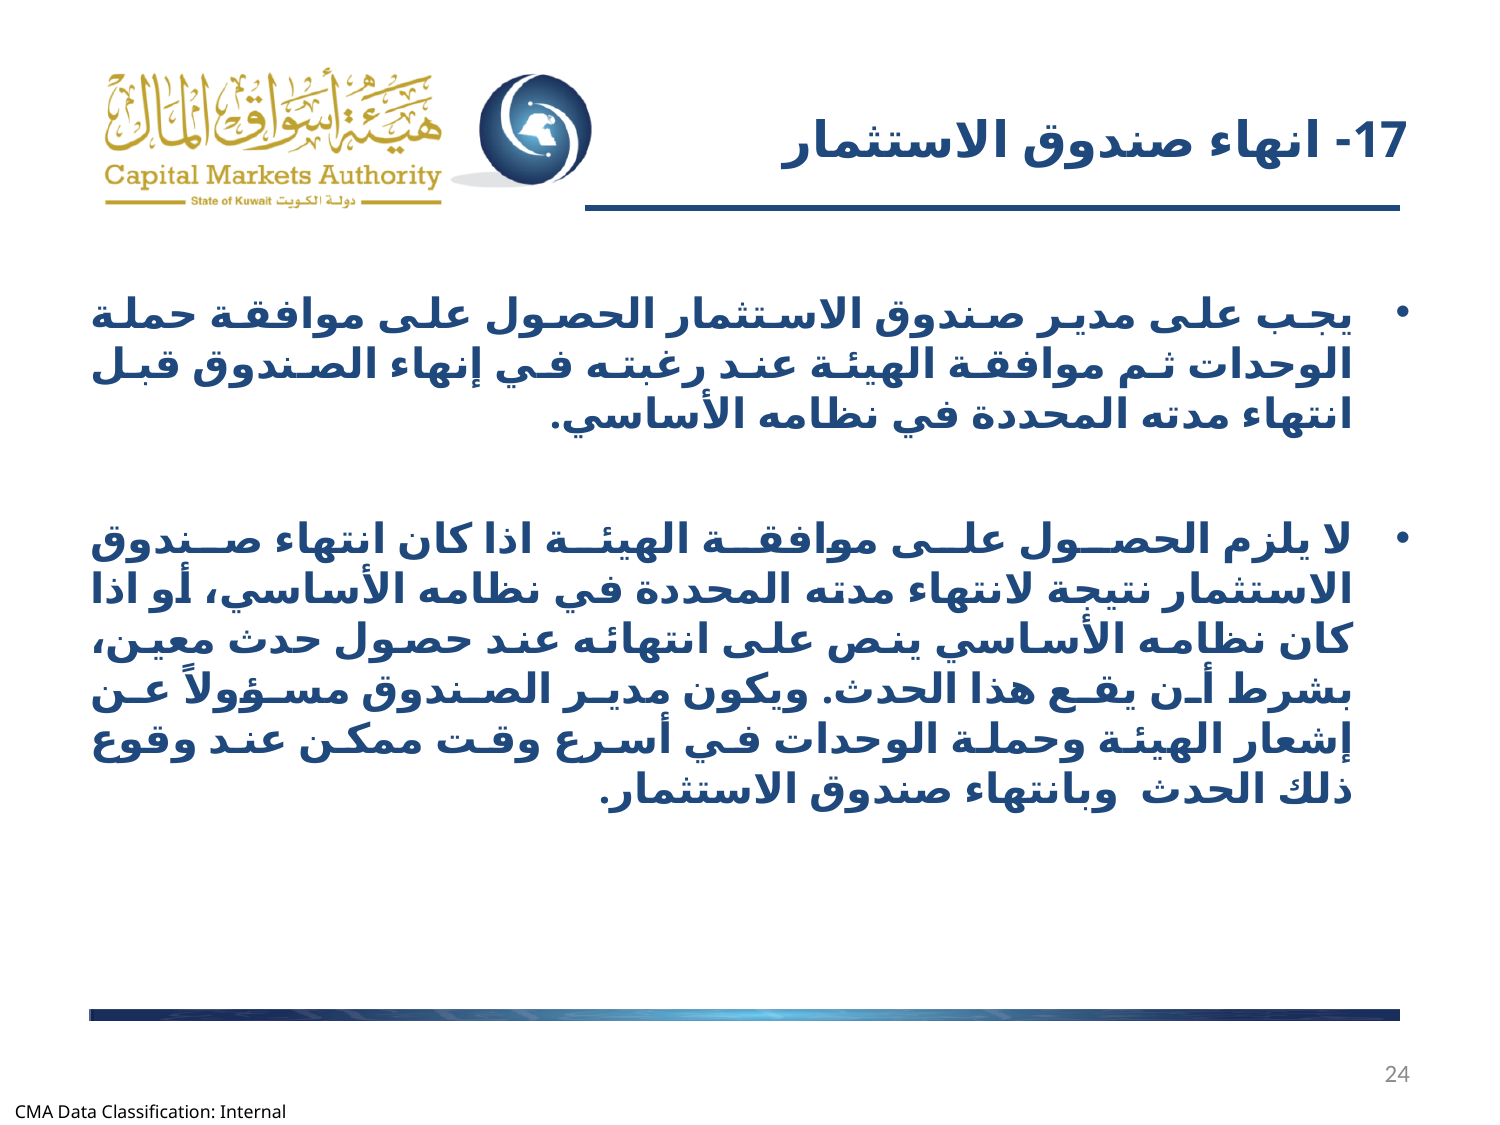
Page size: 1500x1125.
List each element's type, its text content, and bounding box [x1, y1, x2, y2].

picture [87, 1009, 1401, 1021]
list يجب على مدير صندوق الاستثمار الحصول على موافقة حملة الوحدات ثم موافقة الهيئة عند رغبته في إنهاء الصندوق قبل انتهاء مدته المحددة في نظامه الأساسي. لا يلزم الحصول على موافقة الهيئة اذا كان انتهاء صندوق الاستثمار نتيجة لانتهاء مدته المحددة في نظامه الأساسي، أو اذا كان نظامه الأساسي ينص على انتهائه عند حصول حدث معين، بشرط أن يقع هذا الحدث. ويكون مدير الصندوق مسؤولاً عن إشعار الهيئة وحملة الوحدات في أسرع وقت ممكن عند وقوع ذلك الحدث وبانتهاء صندوق الاستثمار. [75, 278, 1425, 1005]
title 17- انهاء صندوق الاستثمار [607, 43, 1424, 232]
picture [87, 62, 608, 213]
slide_number 24 [1074, 1042, 1425, 1103]
